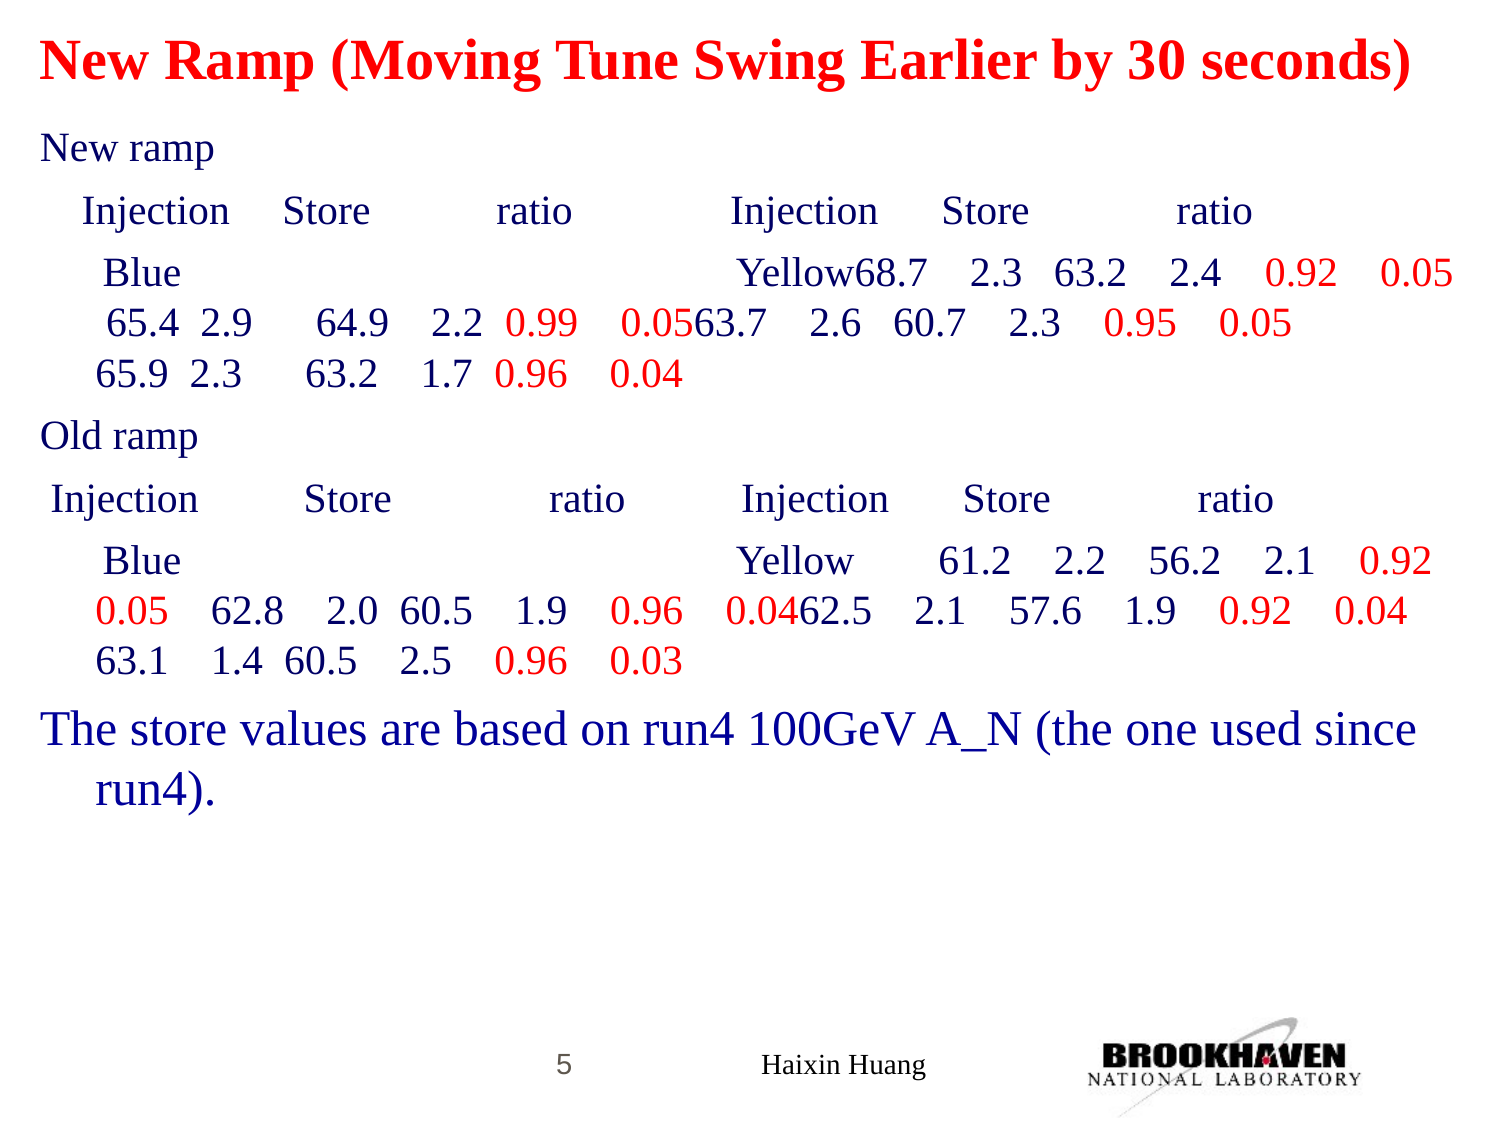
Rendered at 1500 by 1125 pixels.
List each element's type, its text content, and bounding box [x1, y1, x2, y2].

list New ramp Injection Store ratio Injection Store ratio Blue Yellow 68.7 2.3 63.2 2.4 0.92 0.05 65.4 2.9 64.9 2.2 0.99 0.05 63.7 2.6 60.7 2.3 0.95 0.05 65.9 2.3 63.2 1.7 0.96 0.04 Old ramp Injection Store ratio Injection Store ratio Blue Yellow 61.2 2.2 56.2 2.1 0.92 0.05 62.8 2.0 60.5 1.9 0.96 0.04 62.5 2.1 57.6 1.9 0.92 0.04 63.1 1.4 60.5 2.5 0.96 0.03 The store values are based on run4 100GeV A_N (the one used since run4). [24, 112, 1500, 1034]
footer Haixin Huang [637, 1049, 1051, 1088]
picture [1087, 1034, 1363, 1125]
slide_number 5 [337, 1049, 588, 1088]
title New Ramp (Moving Tune Swing Earlier by 30 seconds) [24, 0, 1500, 112]
